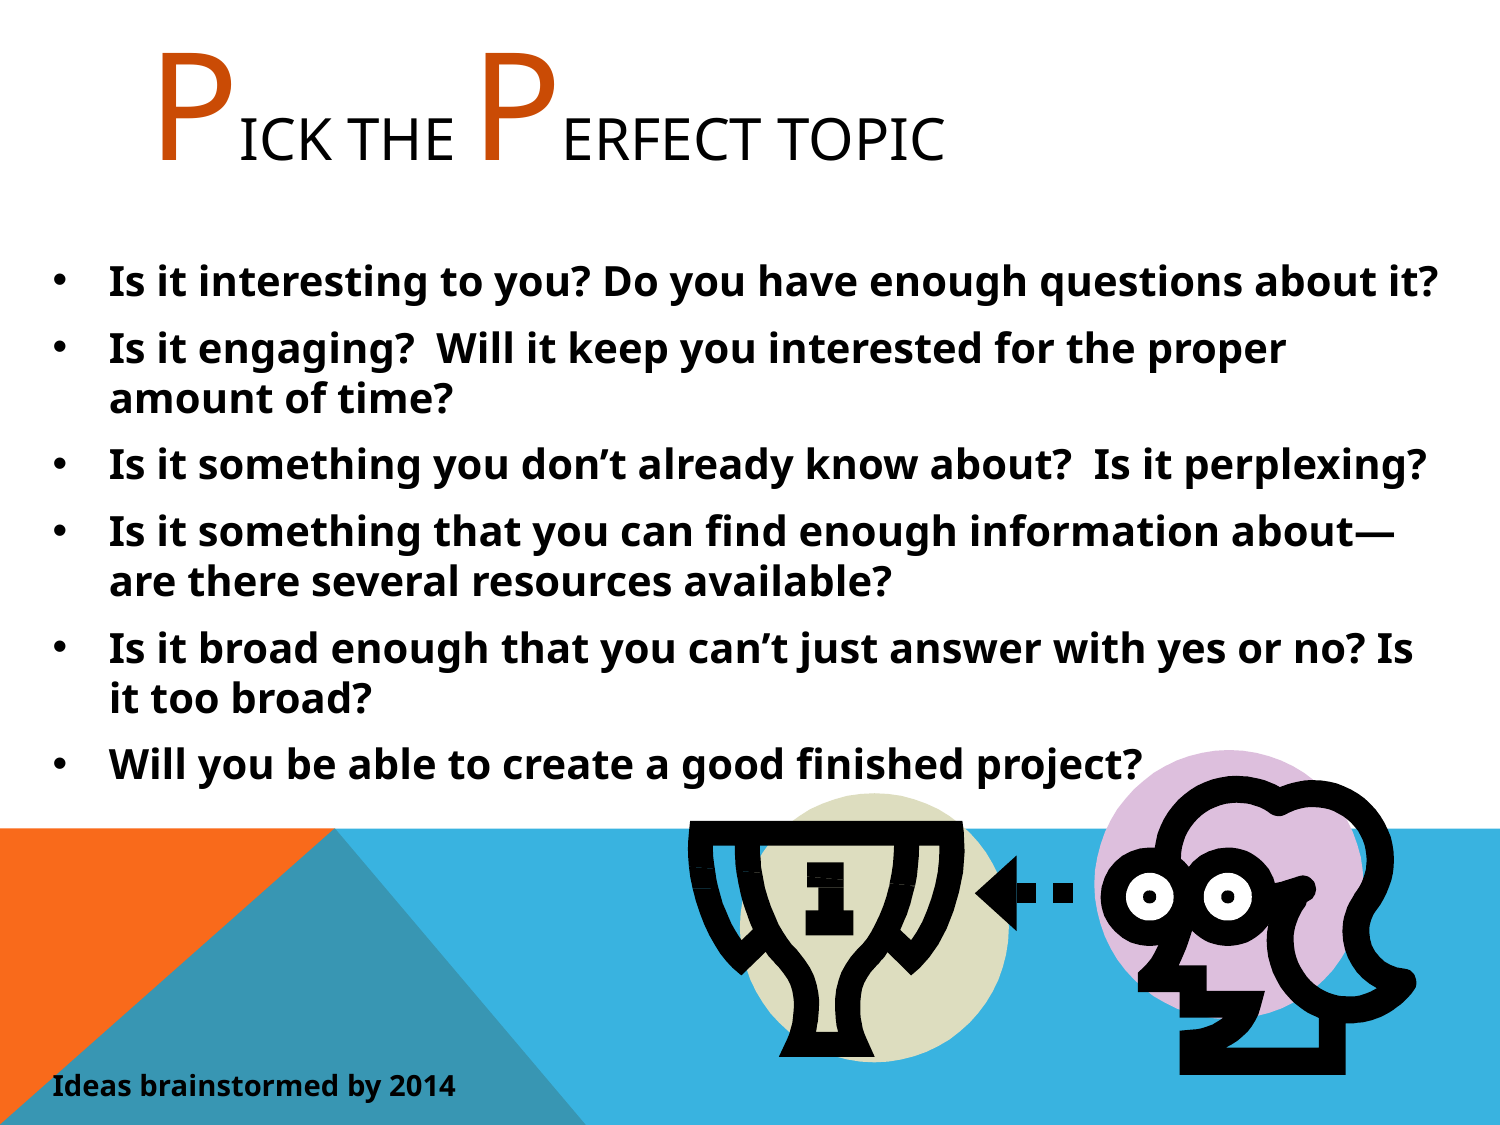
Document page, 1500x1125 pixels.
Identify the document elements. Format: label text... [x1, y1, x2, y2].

list Is it interesting to you? Do you have enough questions about it? Is it engaging? Will it keep you interested for the proper amount of time? Is it something you don’t already know about? Is it perplexing? Is it something that you can find enough information about—are there several resources available? Is it broad enough that you can’t just answer with yes or no? Is it too broad? Will you be able to create a good finished project? Ideas brainstormed by 2014 Fifth Grade Students [37, 180, 1463, 768]
text_box Pick the Perfect Topic [134, 2, 1325, 200]
picture [687, 749, 1418, 1076]
